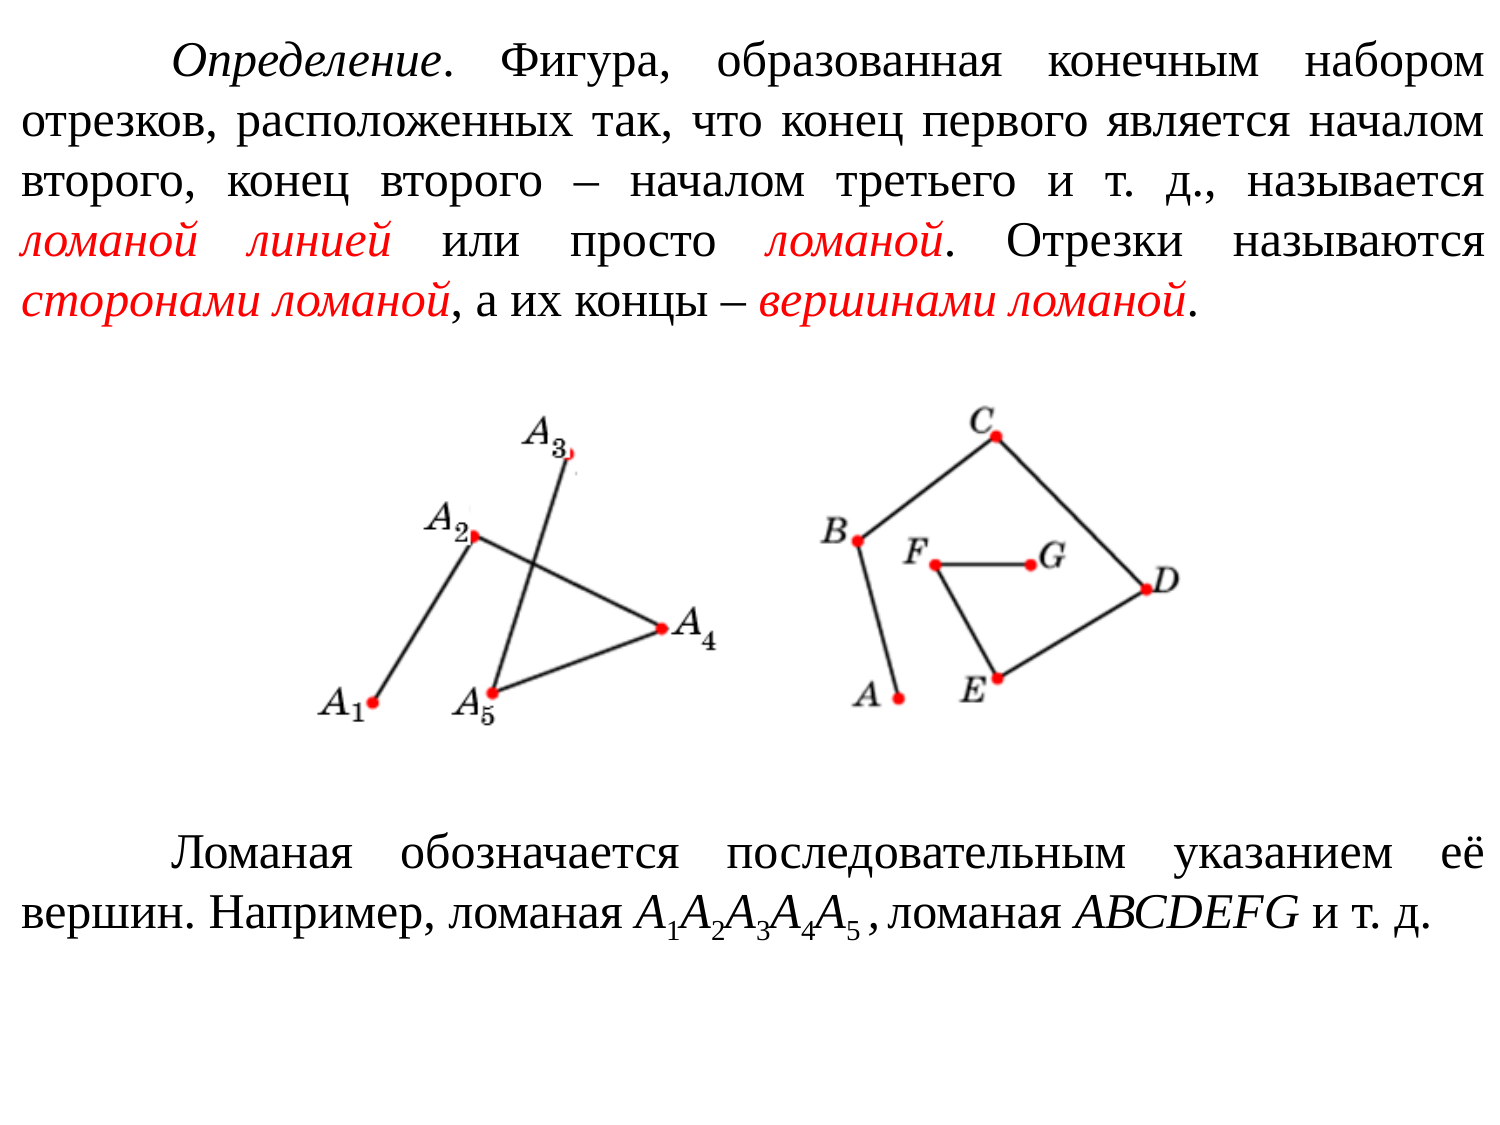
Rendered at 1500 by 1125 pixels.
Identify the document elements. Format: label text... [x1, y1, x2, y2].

picture [309, 404, 1191, 743]
text_box Определение. Фигура, образованная конечным набором отрезков, расположенных так, что конец первого является началом второго, конец второго – началом третьего и т. д., называется ломаной линией или просто ломаной. Отрезки называются сторонами ломаной, а их концы – вершинами ломаной. [6, 18, 1500, 334]
text_box Ломаная обозначается последовательным указанием её вершин. Напри­мер, ломаная A1A2A3A4A5 , ломаная АВСDEFG и т. д. [6, 810, 1500, 954]
